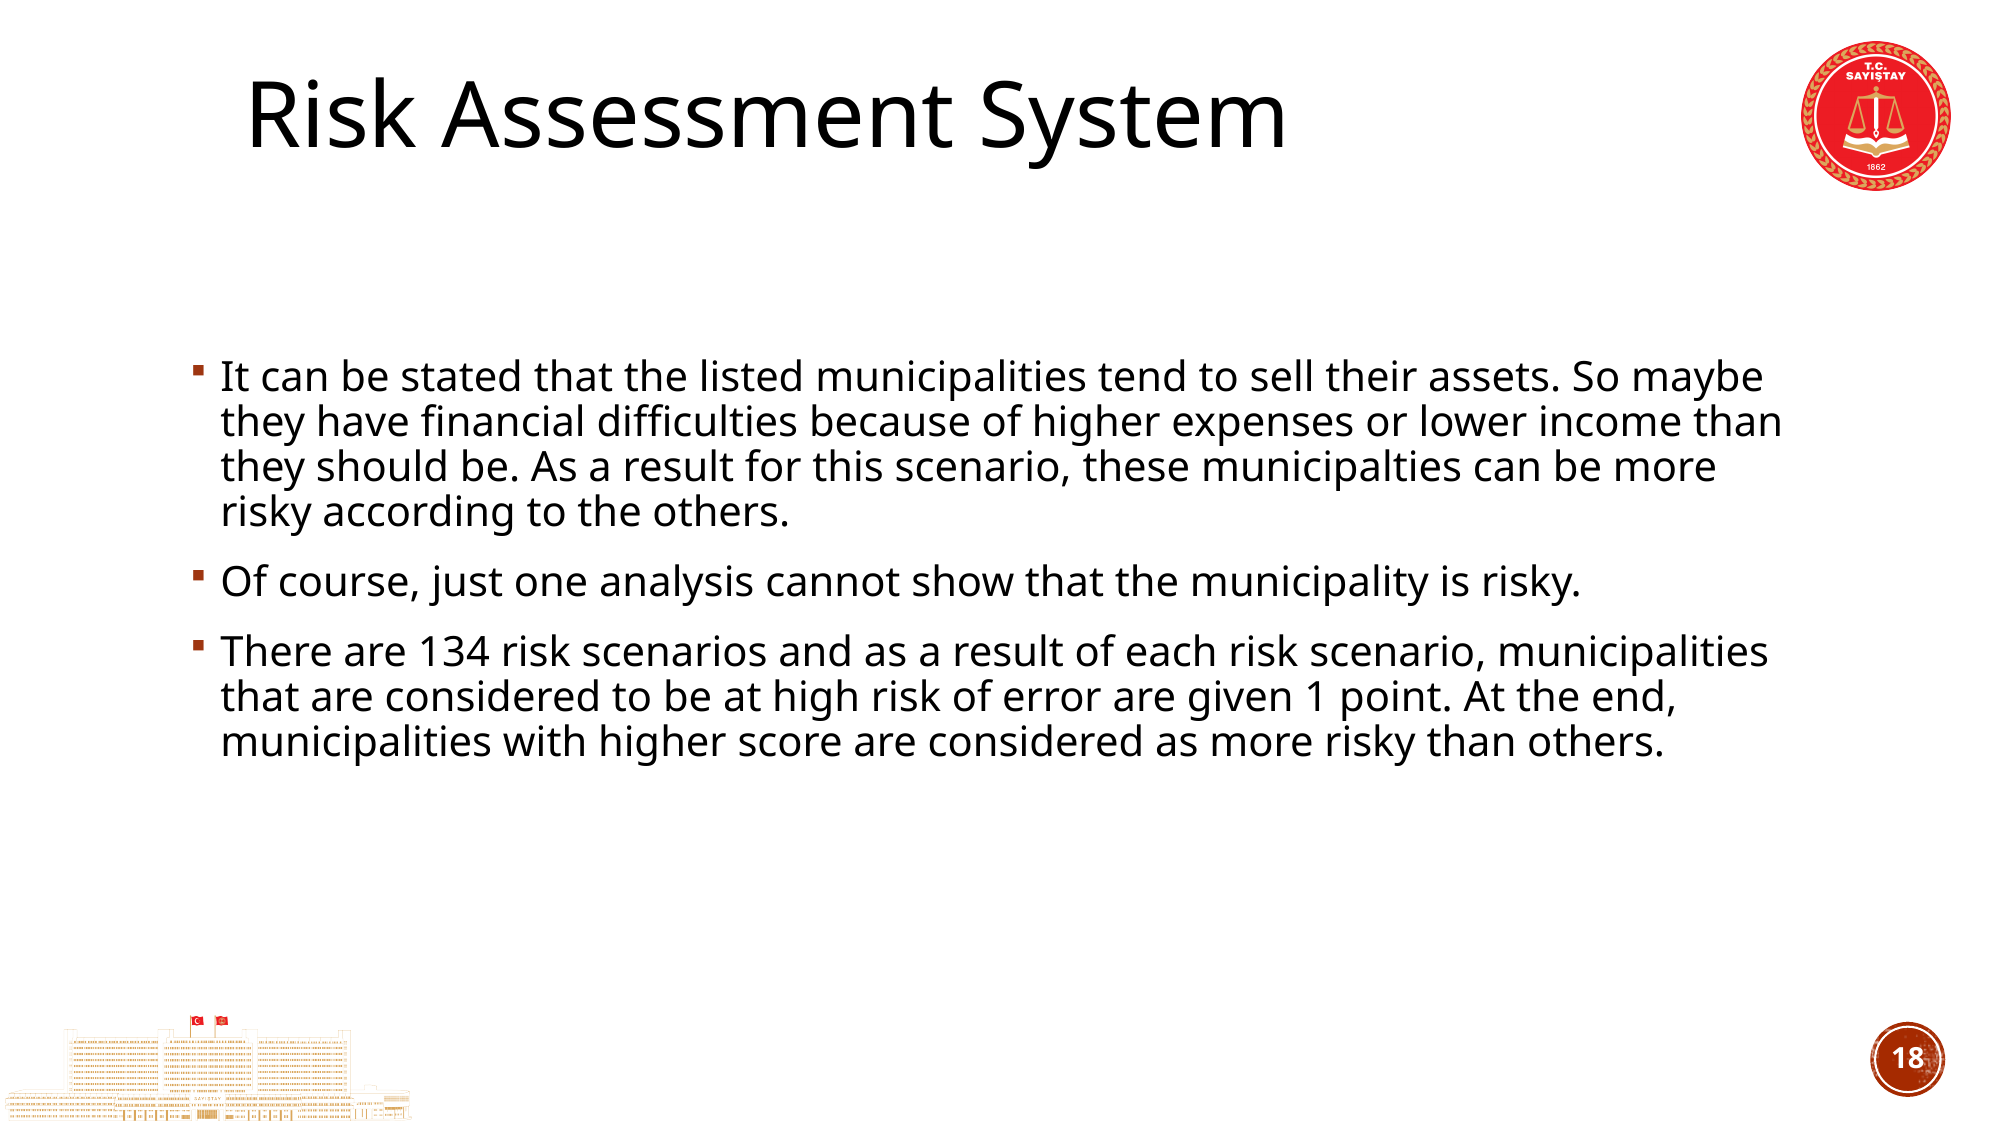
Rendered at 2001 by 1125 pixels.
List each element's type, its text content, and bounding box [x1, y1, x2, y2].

slide_number 17 [1855, 1028, 1961, 1089]
picture [1801, 41, 1951, 191]
picture [5, 1015, 412, 1121]
list It can be stated that the listed municipalities tend to sell their assets. So maybe they have financial difficulties because of higher expenses or lower income than they should be. As a result for this scenario, these municipalties can be more risky according to the others. Of course, just one analysis cannot show that the municipality is risky. There are 134 risk scenarios and as a result of each risk scenario, municipalities that are considered to be at high risk of error are given 1 point. At the end, municipalities with higher score are considered as more risky than others. [175, 348, 1826, 1013]
title Risk Assessment System [112, 29, 1796, 207]
